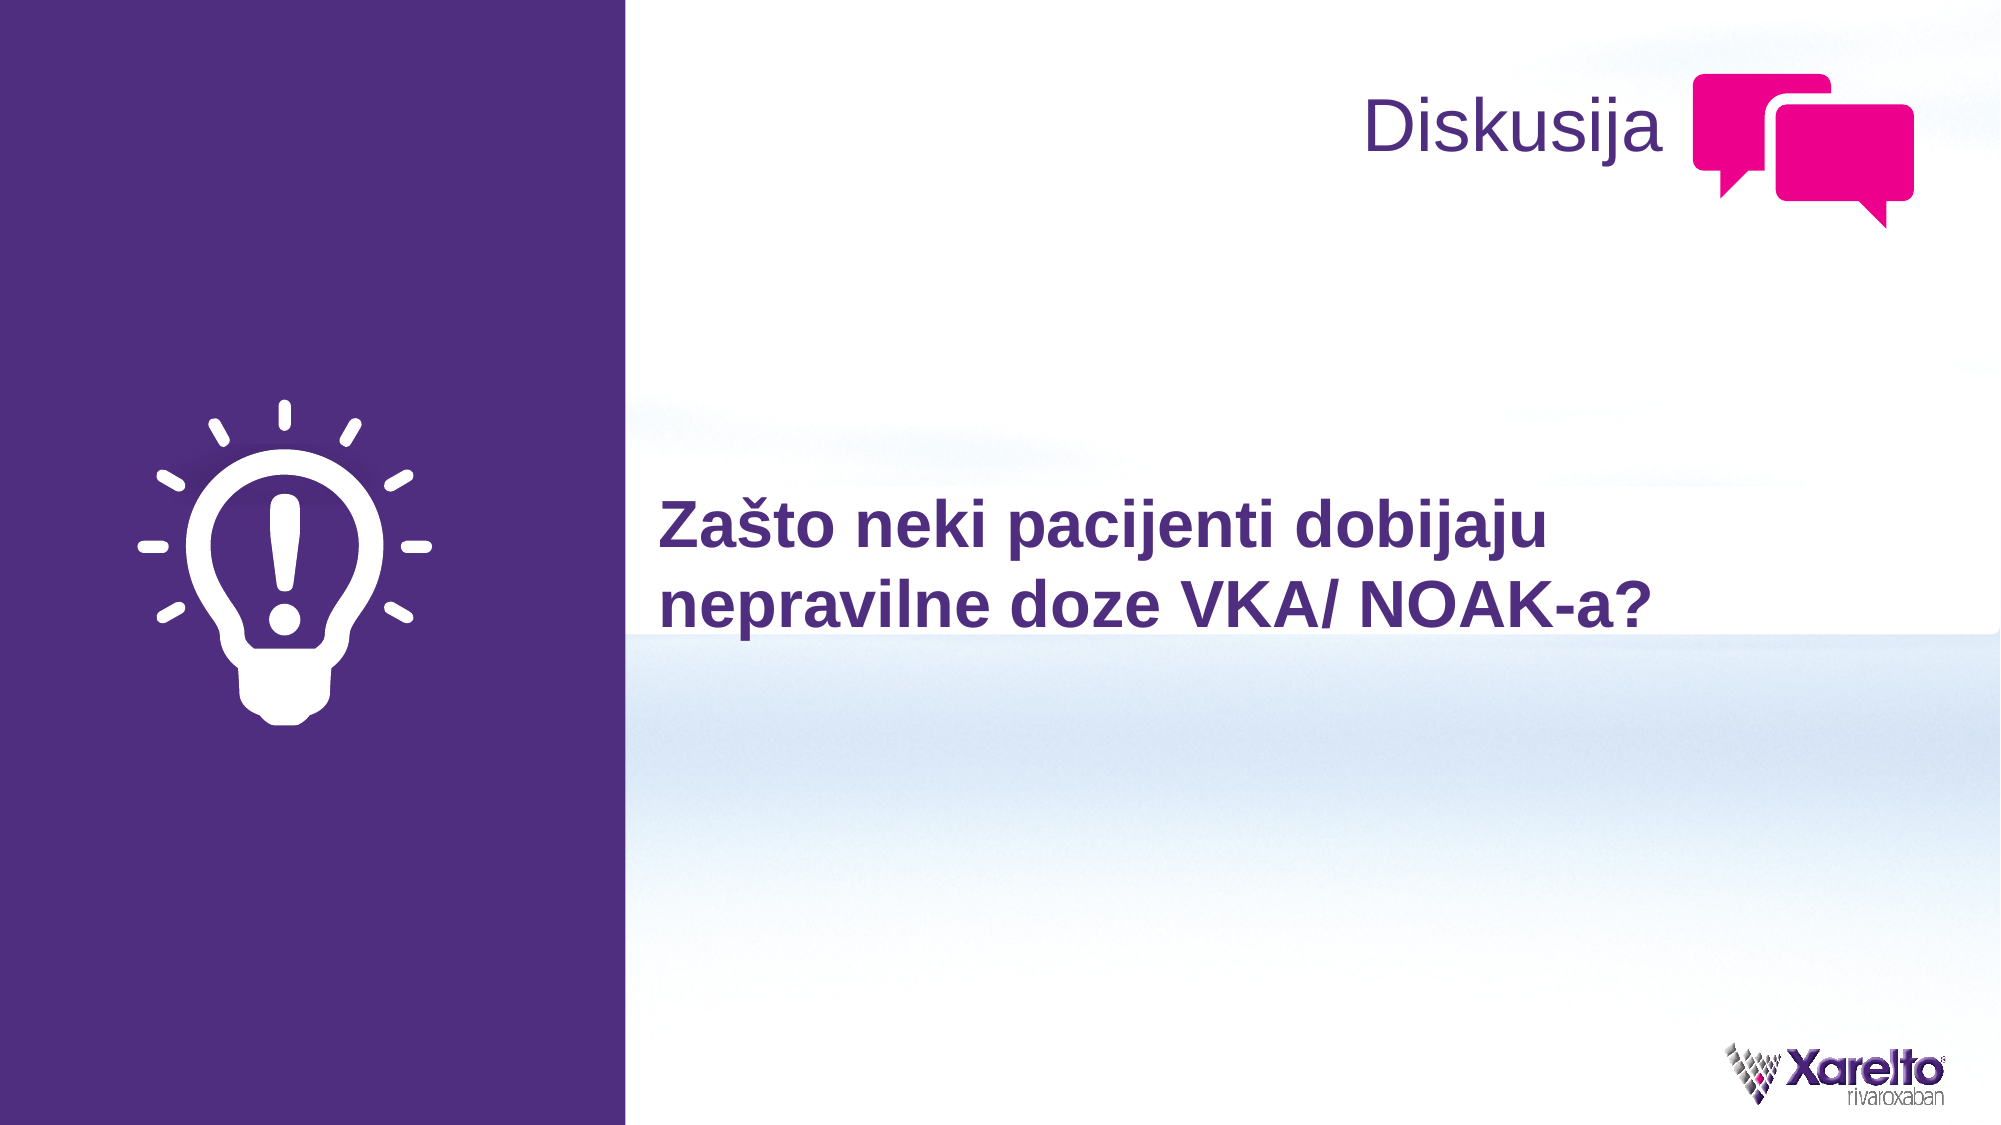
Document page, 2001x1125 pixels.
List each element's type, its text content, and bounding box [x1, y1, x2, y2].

text_box [0, 0, 626, 1125]
picture [626, 0, 2001, 1125]
text_box Diskusija [626, 68, 1665, 174]
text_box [137, 399, 433, 726]
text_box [1670, 18, 1937, 285]
text_box Zašto neki pacijenti dobijaju nepravilne doze VKA/ NOAK-a? [626, 486, 2000, 635]
